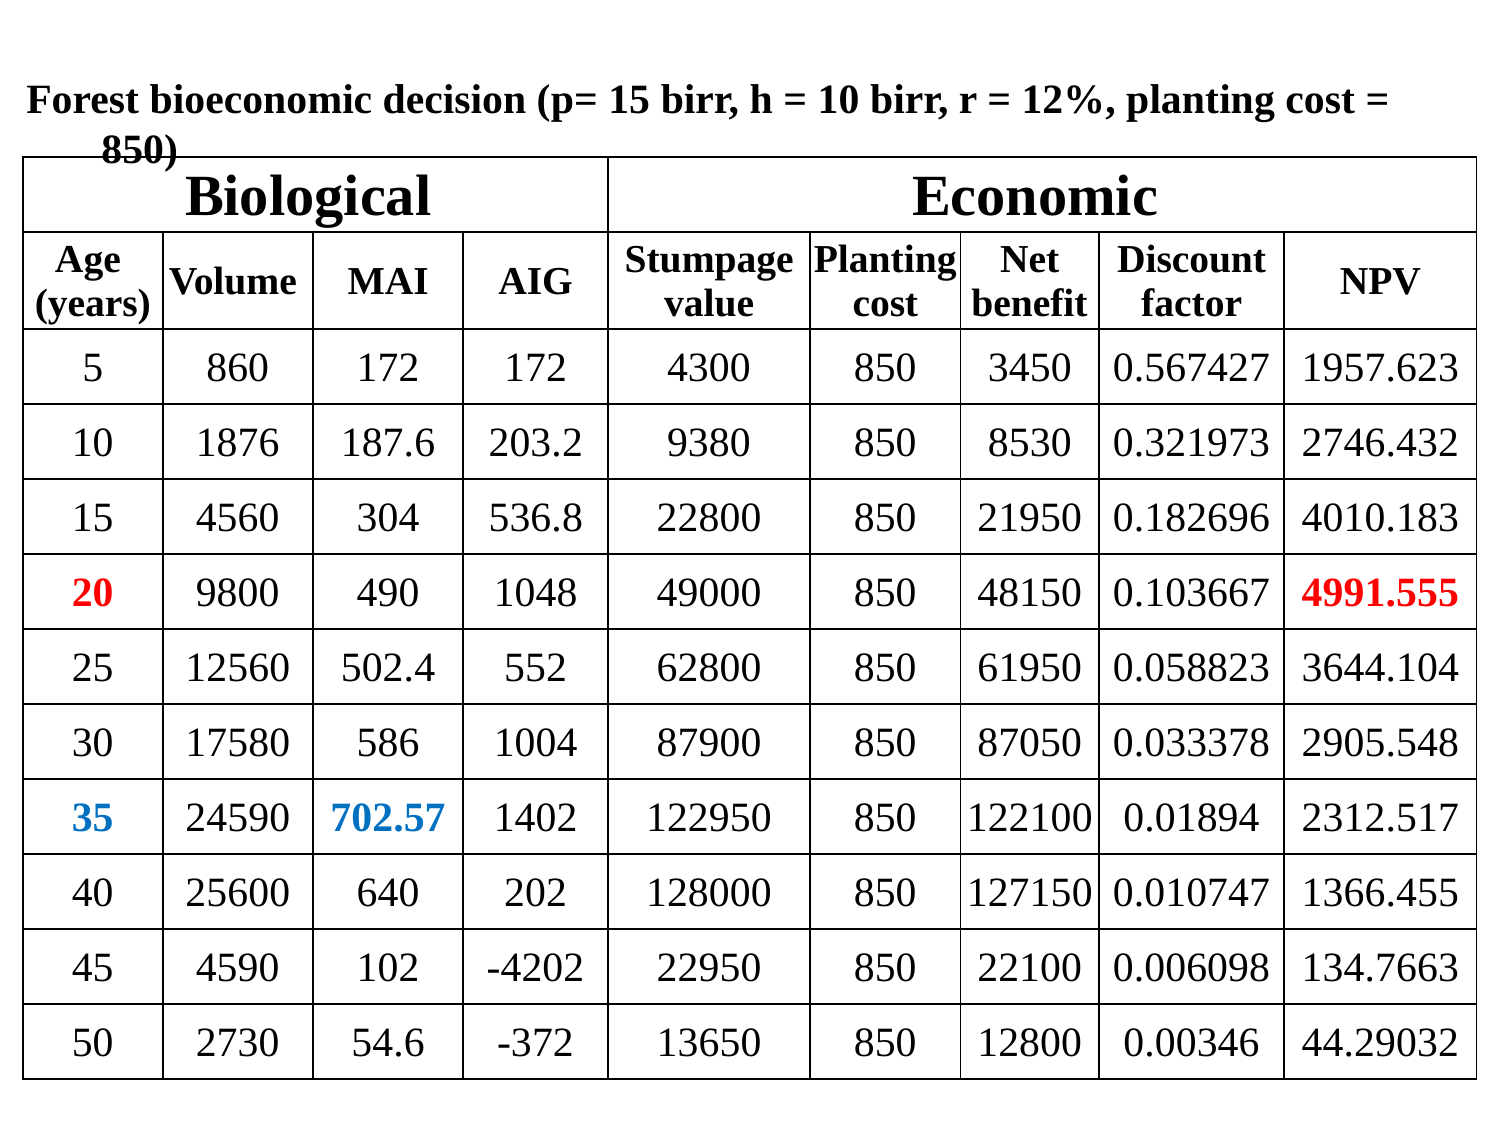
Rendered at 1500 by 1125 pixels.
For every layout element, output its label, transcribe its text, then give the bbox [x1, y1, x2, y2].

table_cell 202 [464, 855, 607, 928]
table_cell 87900 [609, 705, 809, 778]
table_cell 850 [811, 405, 960, 478]
table_cell 12800 [961, 1005, 1098, 1078]
table_cell 128000 [609, 855, 809, 928]
table_cell Age (years) [24, 233, 162, 328]
table_cell 49000 [609, 555, 809, 628]
table_cell 40 [24, 855, 162, 928]
table_cell 12560 [164, 630, 312, 703]
table_cell 860 [164, 330, 312, 403]
table_cell 1048 [464, 555, 607, 628]
table_cell 2312.517 [1285, 780, 1476, 853]
table_cell 850 [811, 855, 960, 928]
table_cell Stumpage value [609, 233, 809, 328]
table_cell 552 [464, 630, 607, 703]
table_cell -372 [464, 1005, 607, 1078]
table_cell 10 [24, 405, 162, 478]
table_cell 0.321973 [1100, 405, 1283, 478]
table_cell 30 [24, 705, 162, 778]
table_cell 4010.183 [1285, 480, 1476, 553]
table_cell 187.6 [314, 405, 462, 478]
table_cell 3644.104 [1285, 630, 1476, 703]
table_cell 850 [811, 780, 960, 853]
table_cell NPV [1285, 233, 1476, 328]
table_cell 850 [811, 555, 960, 628]
table_cell Volume [164, 233, 312, 328]
table_cell 850 [811, 480, 960, 553]
table_cell 35 [24, 780, 162, 853]
table_cell 0.567427 [1100, 330, 1283, 403]
table_cell 640 [314, 855, 462, 928]
table_cell 2730 [164, 1005, 312, 1078]
table_cell 536.8 [464, 480, 607, 553]
table_cell 1004 [464, 705, 607, 778]
table_cell 0.103667 [1100, 555, 1283, 628]
table_cell 2905.548 [1285, 705, 1476, 778]
table_cell 22800 [609, 480, 809, 553]
table_cell 20 [24, 555, 162, 628]
table_cell 48150 [961, 555, 1098, 628]
table_header Economic [609, 158, 1476, 231]
table_cell MAI [314, 233, 462, 328]
table_cell 850 [811, 1005, 960, 1078]
table_cell 502.4 [314, 630, 462, 703]
table_cell Net benefit [961, 233, 1098, 328]
table_cell 50 [24, 1005, 162, 1078]
table_cell 5 [24, 330, 162, 403]
table_cell 22100 [961, 930, 1098, 1003]
table_cell 4560 [164, 480, 312, 553]
table_cell 1402 [464, 780, 607, 853]
table_cell 9800 [164, 555, 312, 628]
table_cell 850 [811, 930, 960, 1003]
table_cell 0.010747 [1100, 855, 1283, 928]
table_cell 490 [314, 555, 462, 628]
table_cell 0.006098 [1100, 930, 1283, 1003]
table_cell 1957.623 [1285, 330, 1476, 403]
table_cell 0.01894 [1100, 780, 1283, 853]
table_cell 134.7663 [1285, 930, 1476, 1003]
table_cell 102 [314, 930, 462, 1003]
table_cell 122100 [961, 780, 1098, 853]
table_cell 0.00346 [1100, 1005, 1283, 1078]
table_cell 850 [811, 630, 960, 703]
table_cell 25600 [164, 855, 312, 928]
table_cell 0.033378 [1100, 705, 1283, 778]
table_cell 8530 [961, 405, 1098, 478]
text_box Forest bioeconomic decision (p= 15 birr, h = 10 birr, r = 12%, planting cost = 850) [11, 64, 1489, 180]
table_cell 21950 [961, 480, 1098, 553]
table_cell 13650 [609, 1005, 809, 1078]
table_cell 87050 [961, 705, 1098, 778]
table_cell 172 [314, 330, 462, 403]
table_cell 4300 [609, 330, 809, 403]
table_cell 15 [24, 480, 162, 553]
table_cell 54.6 [314, 1005, 462, 1078]
table_cell 24590 [164, 780, 312, 853]
table_cell 61950 [961, 630, 1098, 703]
table_cell 62800 [609, 630, 809, 703]
table_cell 45 [24, 930, 162, 1003]
table_cell 203.2 [464, 405, 607, 478]
table_cell 586 [314, 705, 462, 778]
table_cell 702.57 [314, 780, 462, 853]
table_header Biological [24, 158, 607, 231]
table_cell 1876 [164, 405, 312, 478]
table_cell 22950 [609, 930, 809, 1003]
table_cell 4991.555 [1285, 555, 1476, 628]
table_cell 850 [811, 705, 960, 778]
table_cell 304 [314, 480, 462, 553]
table_cell 9380 [609, 405, 809, 478]
table_cell AIG [464, 233, 607, 328]
table_cell 3450 [961, 330, 1098, 403]
table_cell 172 [464, 330, 607, 403]
table_cell 122950 [609, 780, 809, 853]
table_cell Planting cost [811, 233, 960, 328]
table_cell 850 [811, 330, 960, 403]
table_cell 25 [24, 630, 162, 703]
table_cell 127150 [961, 855, 1098, 928]
table_cell 17580 [164, 705, 312, 778]
table_cell 4590 [164, 930, 312, 1003]
table_cell 0.182696 [1100, 480, 1283, 553]
table_cell 2746.432 [1285, 405, 1476, 478]
table_cell 0.058823 [1100, 630, 1283, 703]
table_cell 1366.455 [1285, 855, 1476, 928]
table_cell -4202 [464, 930, 607, 1003]
table_cell Discount factor [1100, 233, 1283, 328]
table_cell 44.29032 [1285, 1005, 1476, 1078]
